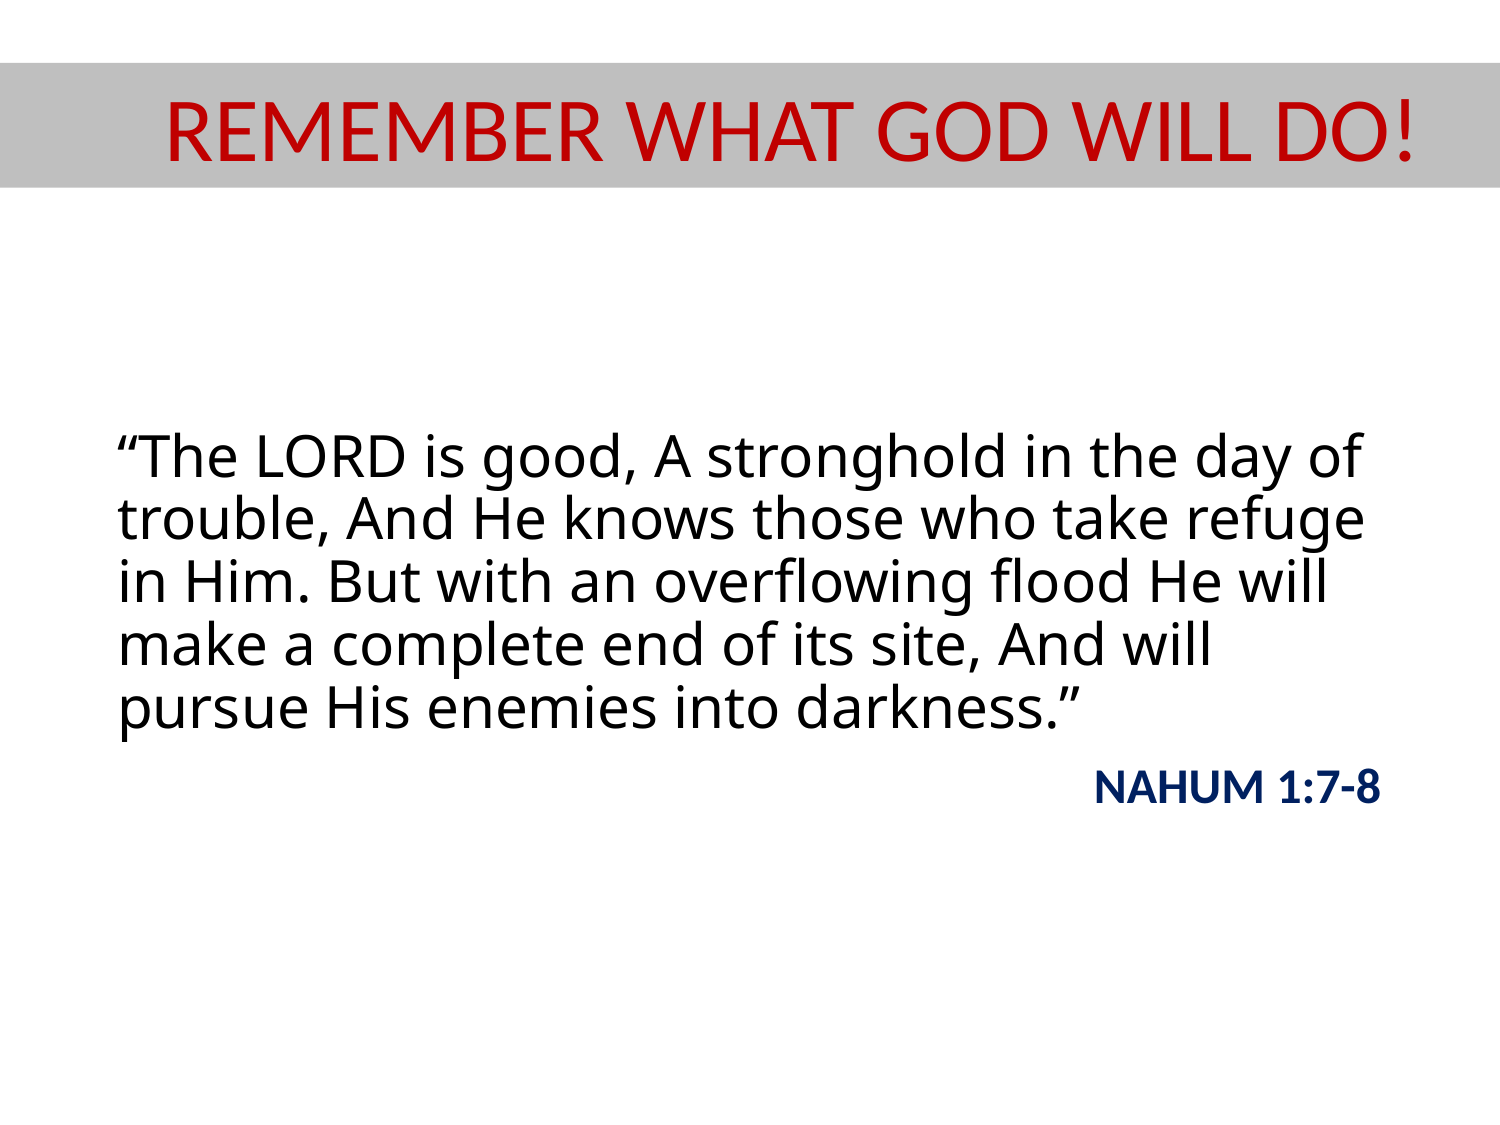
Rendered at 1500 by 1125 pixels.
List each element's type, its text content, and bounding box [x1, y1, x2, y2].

title “The LORD is good, A stronghold in the day of trouble, And He knows those who take refuge in Him. But with an overflowing flood He will make a complete end of its site, And will pursue His enemies into darkness.” [102, 250, 1397, 749]
list NAHUM 1:7-8 [102, 752, 1397, 999]
text_box REMEMBER WHAT GOD WILL DO! [0, 62, 1500, 188]
